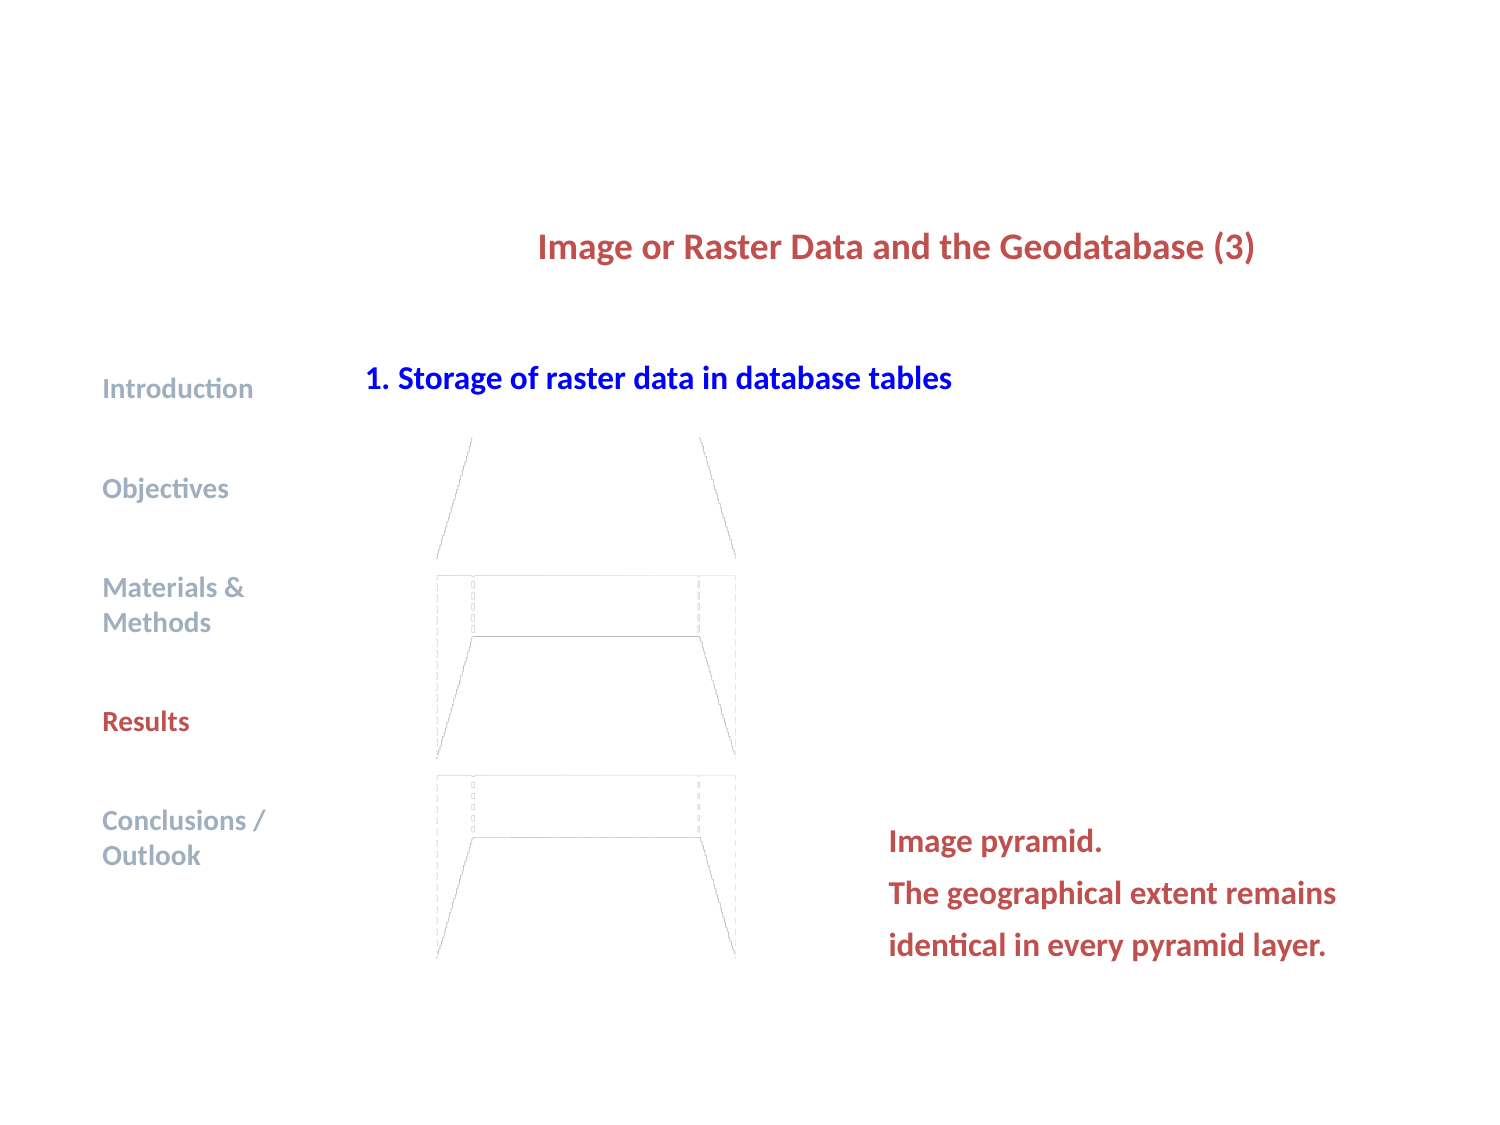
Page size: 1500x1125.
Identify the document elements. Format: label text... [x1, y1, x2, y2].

text_box 1. Storage of raster data in database tables [349, 328, 1463, 404]
text_box Introduction Objectives Materials & Methods Results Conclusions / Outlook [87, 362, 325, 879]
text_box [435, 436, 736, 976]
text_box Image pyramid. The geographical extent remains identical in every pyramid layer. [873, 799, 1353, 971]
text_box Image or Raster Data and the Geodatabase (3) [397, 196, 1398, 275]
